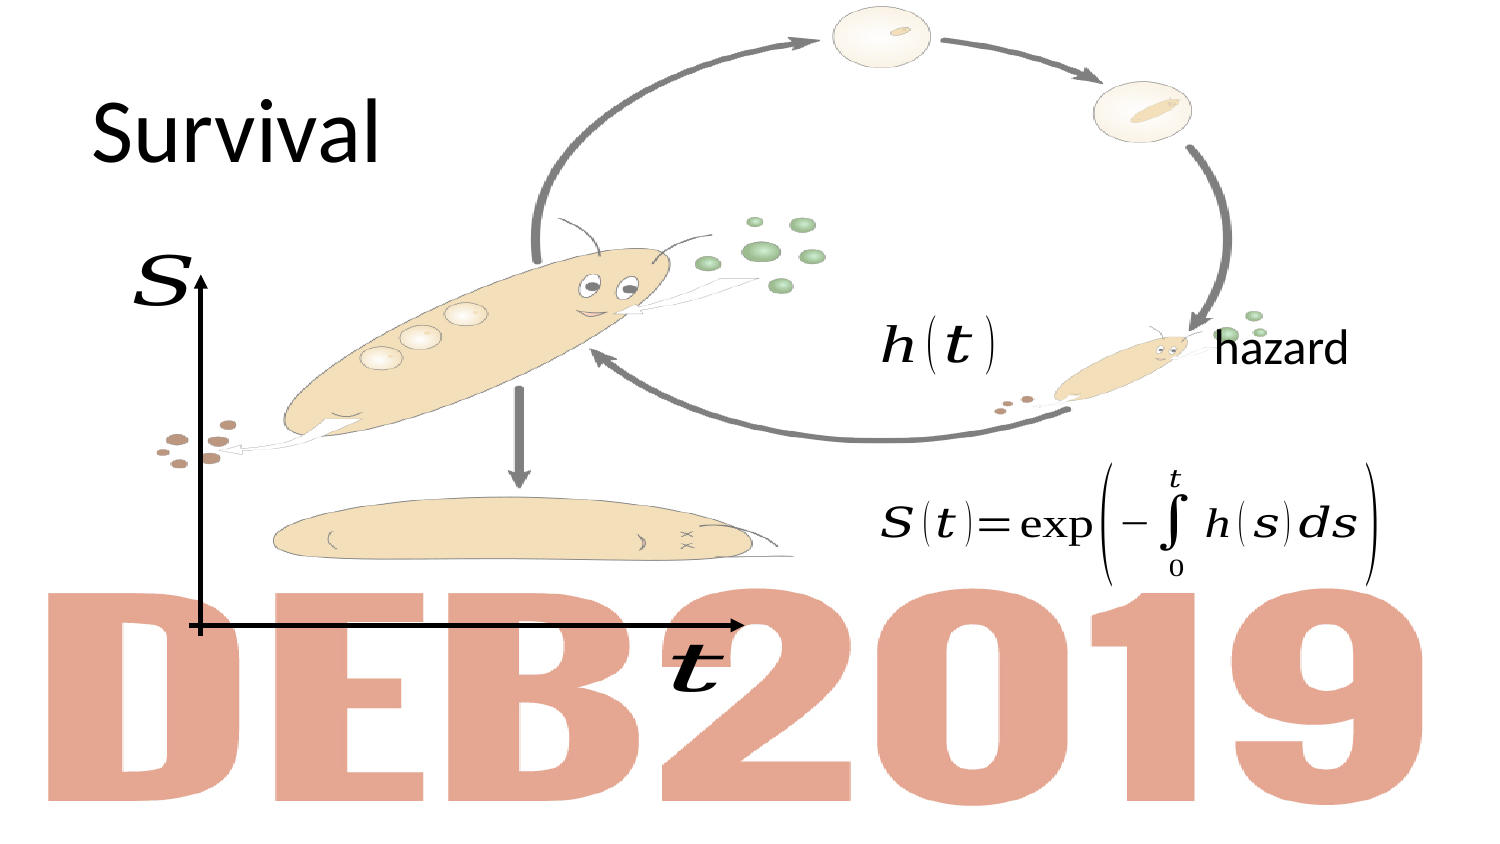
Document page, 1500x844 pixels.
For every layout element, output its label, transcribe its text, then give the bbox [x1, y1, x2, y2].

title Survival [76, 55, 1427, 197]
text_box hazard [1198, 307, 1376, 382]
text_box NEC [0, 0, 1500, 844]
